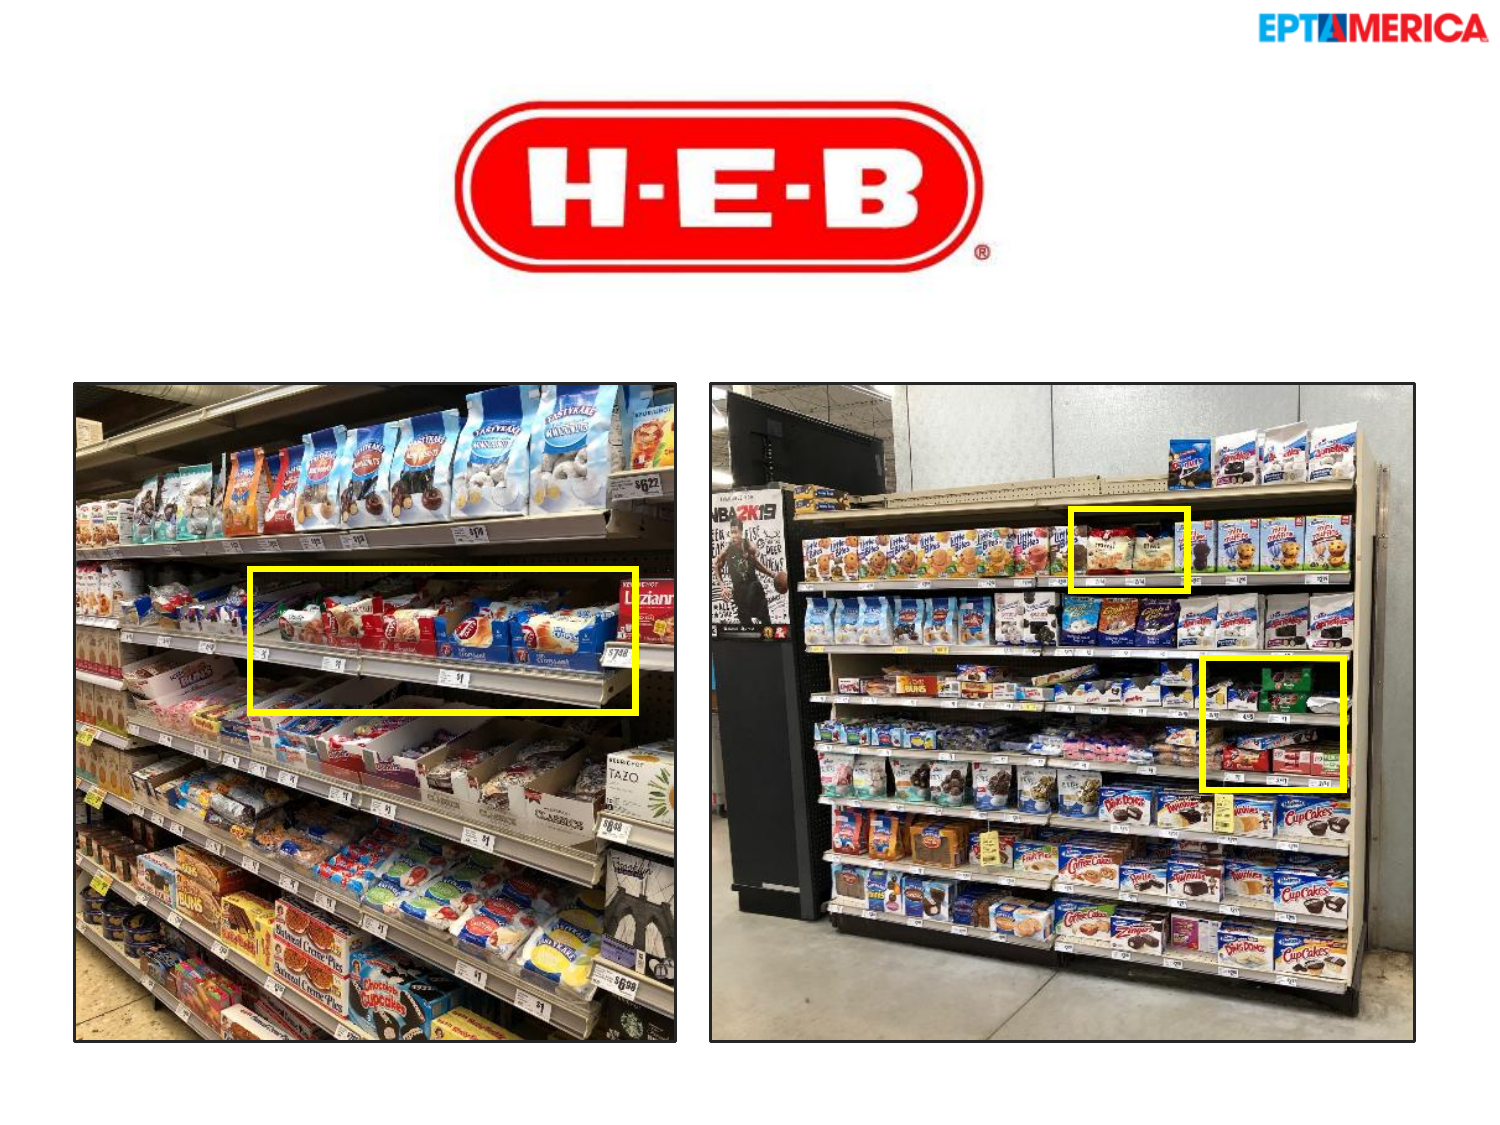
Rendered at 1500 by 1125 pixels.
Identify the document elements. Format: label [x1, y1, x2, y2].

picture [76, 384, 674, 1041]
picture [1252, 4, 1493, 51]
picture [712, 384, 1414, 1041]
picture [439, 84, 1012, 299]
